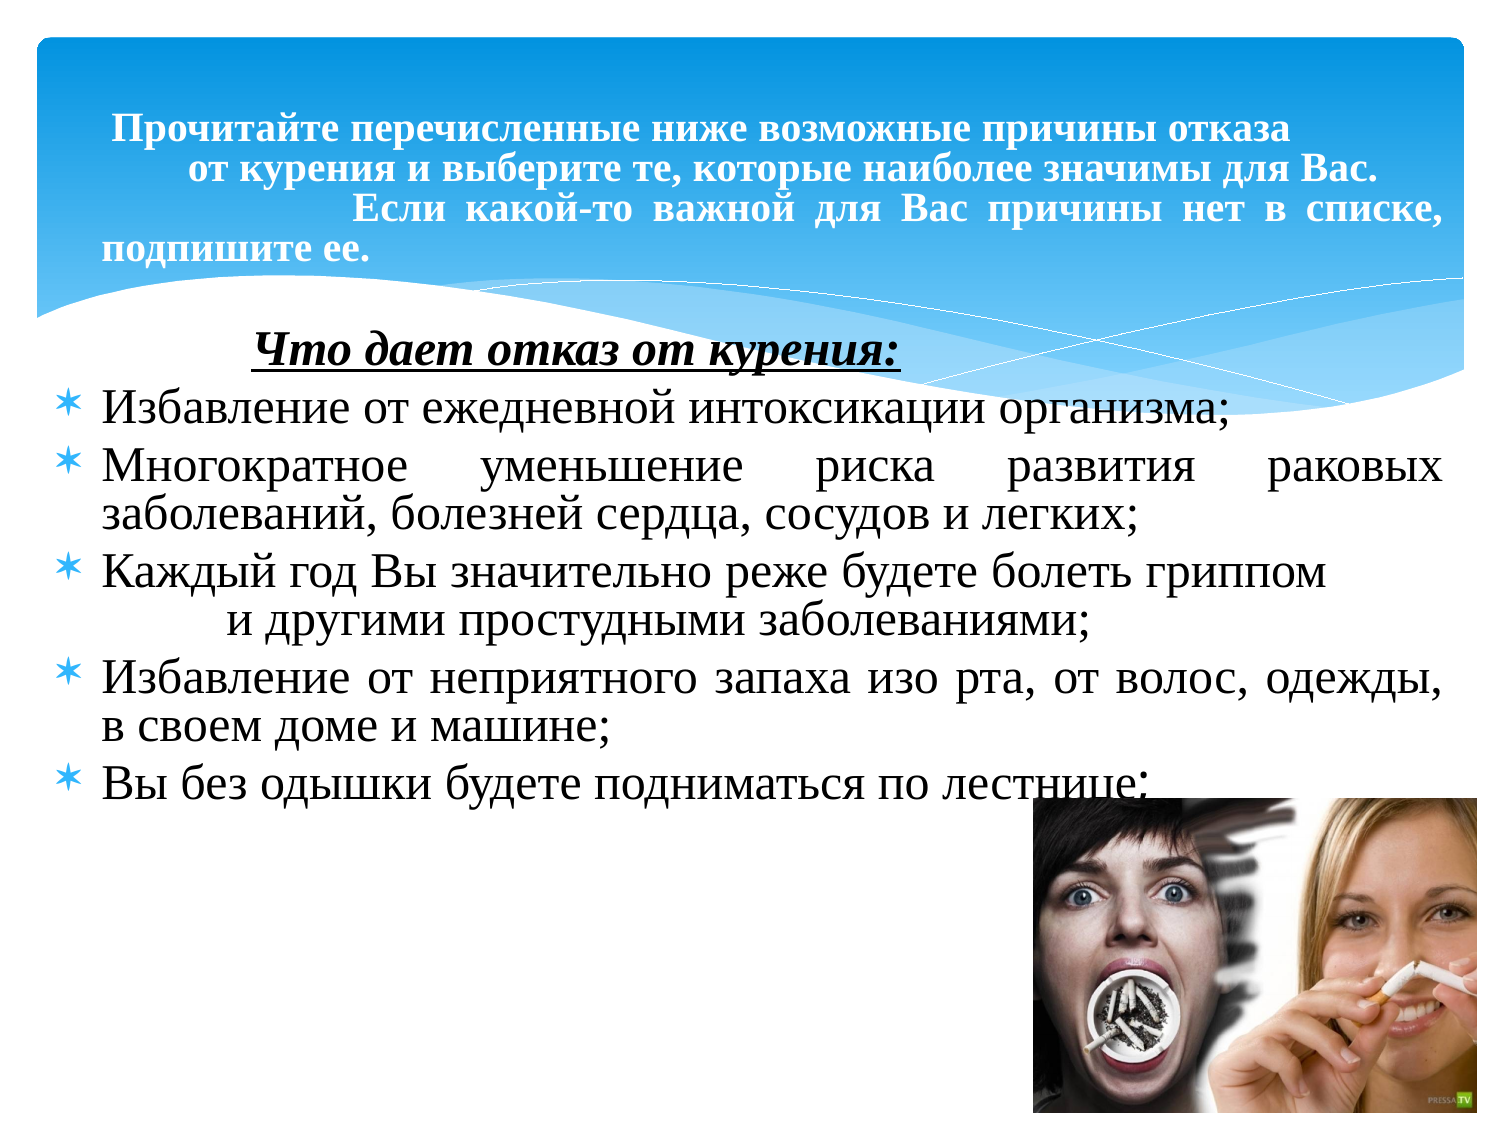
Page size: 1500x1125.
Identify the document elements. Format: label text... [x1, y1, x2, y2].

list Прочитайте перечисленные ниже возможные причины отказа от курения и выберите те, которые наиболее значимы для Вас. Если какой-то важной для Вас причины нет в списке, подпишите ее. Что дает отказ от курения: Избавление от ежедневной интоксикации организма; Многократное уменьшение риска развития раковых заболеваний, болезней сердца, сосудов и легких; Каждый год Вы значительно реже будете болеть гриппом и другими простудными заболеваниями; Избавление от неприятного запаха изо рта, от волос, одежды, в своем доме и машине; Вы без одышки будете подниматься по лестнице; [41, 101, 1459, 1083]
picture [1033, 798, 1477, 1113]
